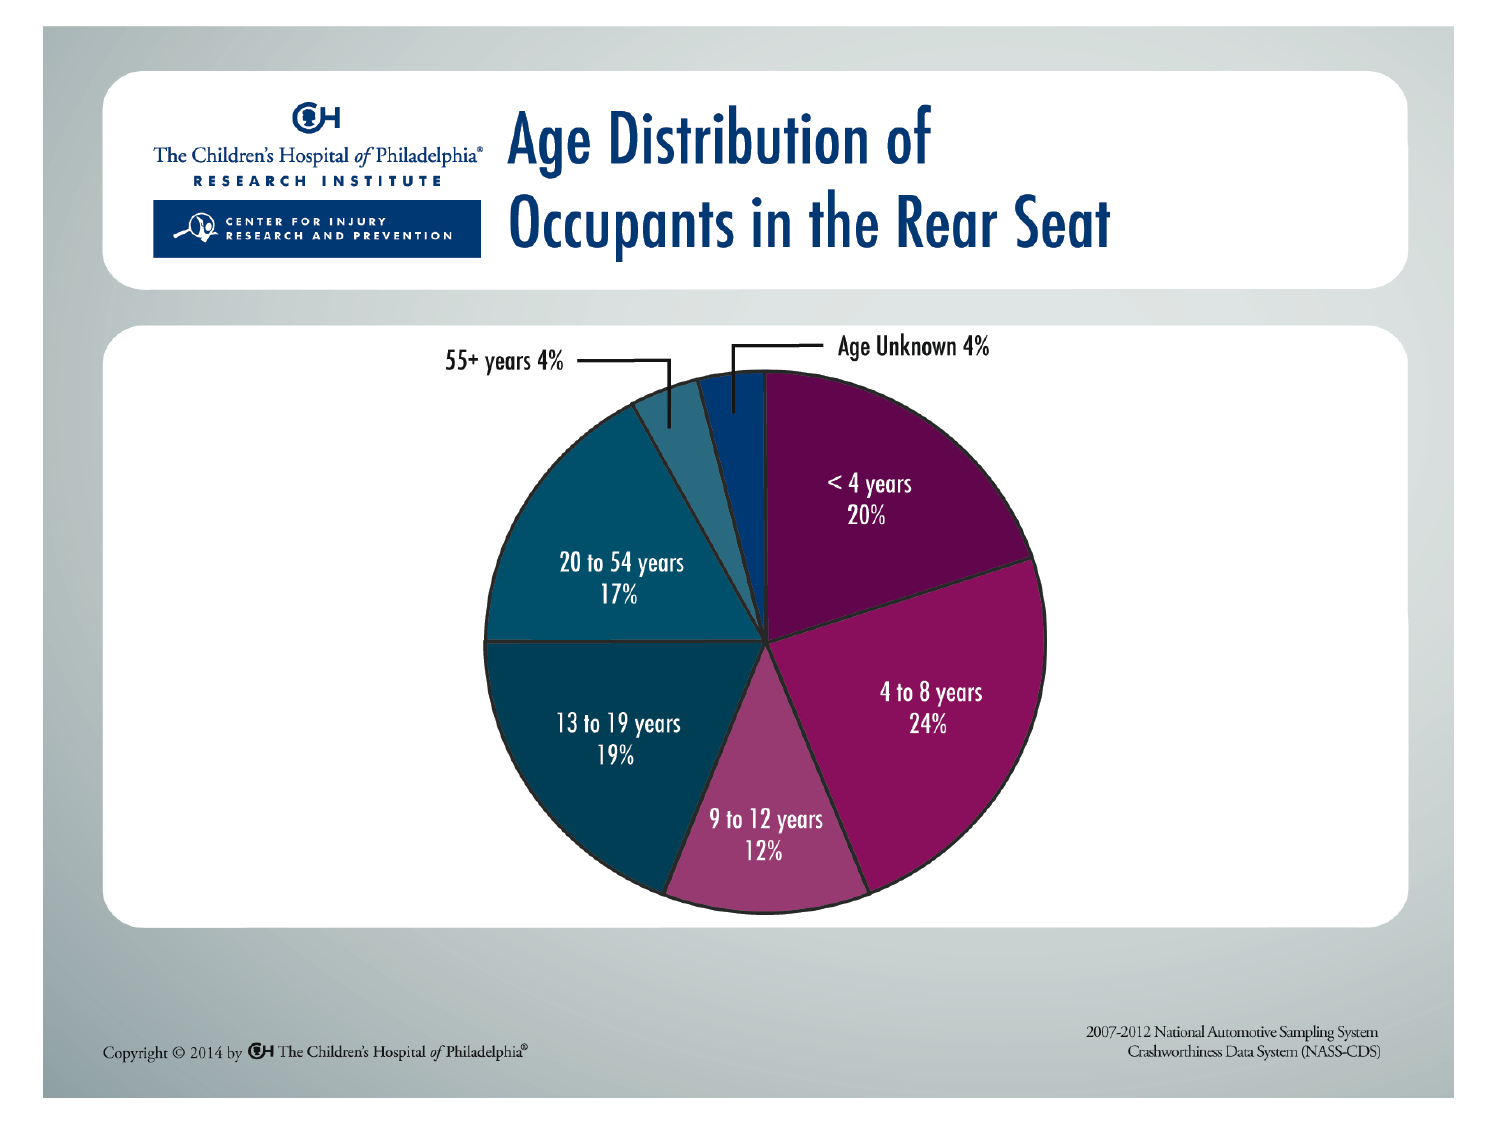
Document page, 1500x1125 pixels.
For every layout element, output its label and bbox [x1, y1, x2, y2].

picture [43, 25, 1454, 1099]
